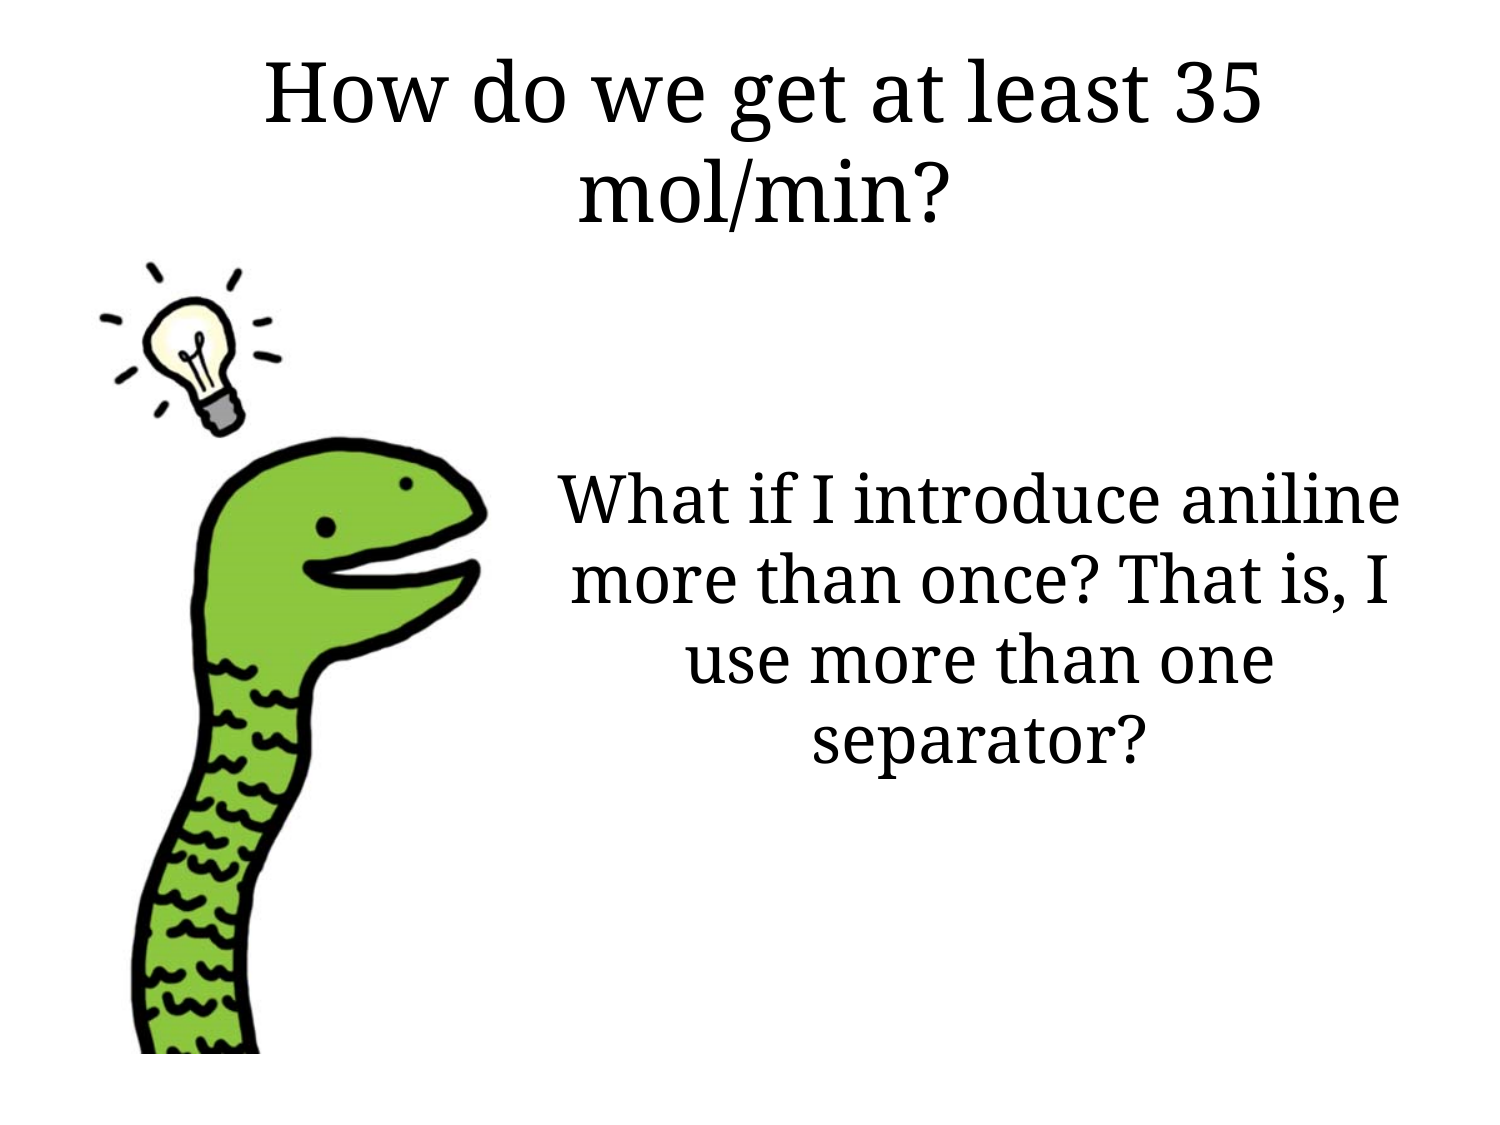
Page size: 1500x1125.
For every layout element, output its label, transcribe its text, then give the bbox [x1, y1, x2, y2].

title How do we get at least 35 mol/min? [75, 45, 1455, 233]
picture [74, 249, 513, 1054]
text_box What if I introduce aniline more than once? That is, I use more than one separator? [516, 449, 1449, 898]
